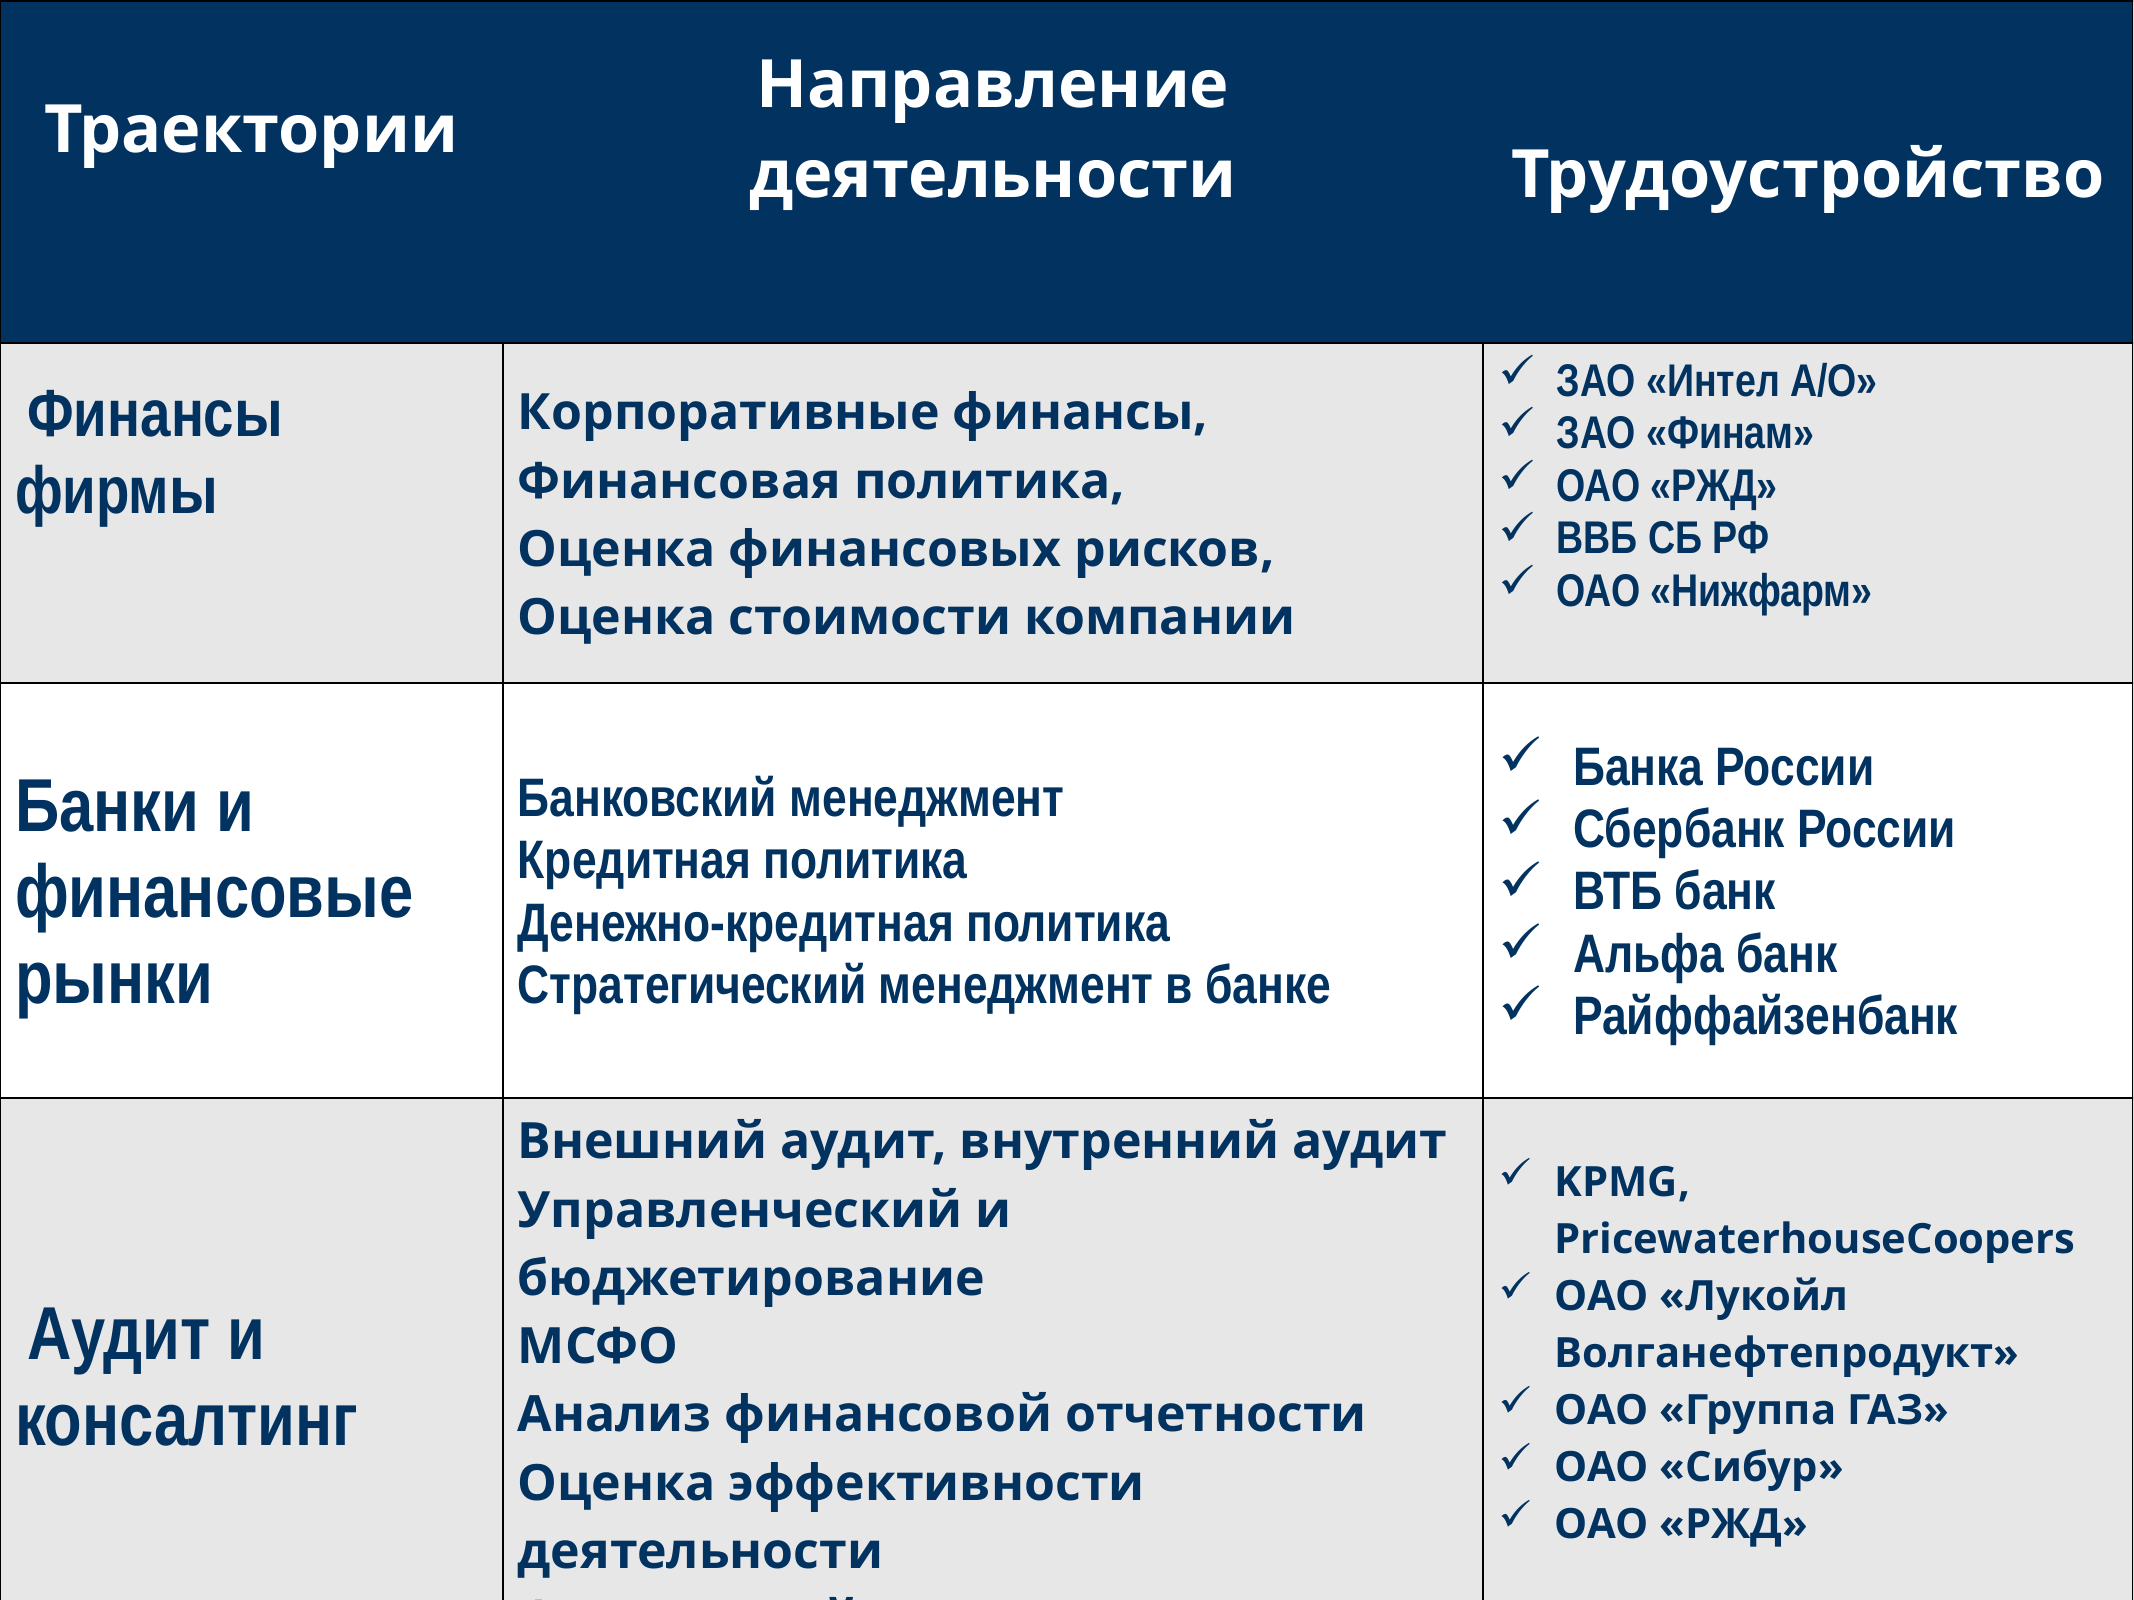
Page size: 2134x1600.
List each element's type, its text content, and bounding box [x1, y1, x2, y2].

table_header Трудоустройство [1483, 2, 2132, 342]
table_cell Банки и финансовые рынки [1, 684, 502, 1097]
table_cell Банковский менеджмент Кредитная политика Денежно-кредитная политика Стратегический менеджмент в банке [504, 684, 1482, 1097]
table_cell KPMG, PricewaterhouseCoopers ОАО «Лукойл Волганефтепродукт» ОАО «Группа ГАЗ» ОАО «Сибур» ОАО «РЖД» [1484, 1099, 2132, 1600]
table_cell Финансы фирмы [1, 344, 502, 682]
picture [131, 68, 273, 209]
table_cell ЗАО «Интел А/О» ЗАО «Финам» ОАО «РЖД» ВВБ СБ РФ ОАО «Нижфарм» [1484, 344, 2132, 682]
table_header Направление деятельности [503, 2, 1483, 342]
table_cell Аудит и консалтинг [1, 1099, 502, 1600]
table_cell Корпоративные финансы, Финансовая политика, Оценка финансовых рисков, Оценка стоимости компании [504, 344, 1482, 682]
table_cell Внешний аудит, внутренний аудит Управленческий и бюджетирование МСФО Анализ финансовой отчетности Оценка эффективности деятельности Финансовый консалтинг [504, 1099, 1482, 1600]
table_header Траектории [1, 2, 503, 342]
table_cell Банка России Сбербанк России ВТБ банк Альфа банк Райффайзенбанк [1484, 684, 2132, 1097]
